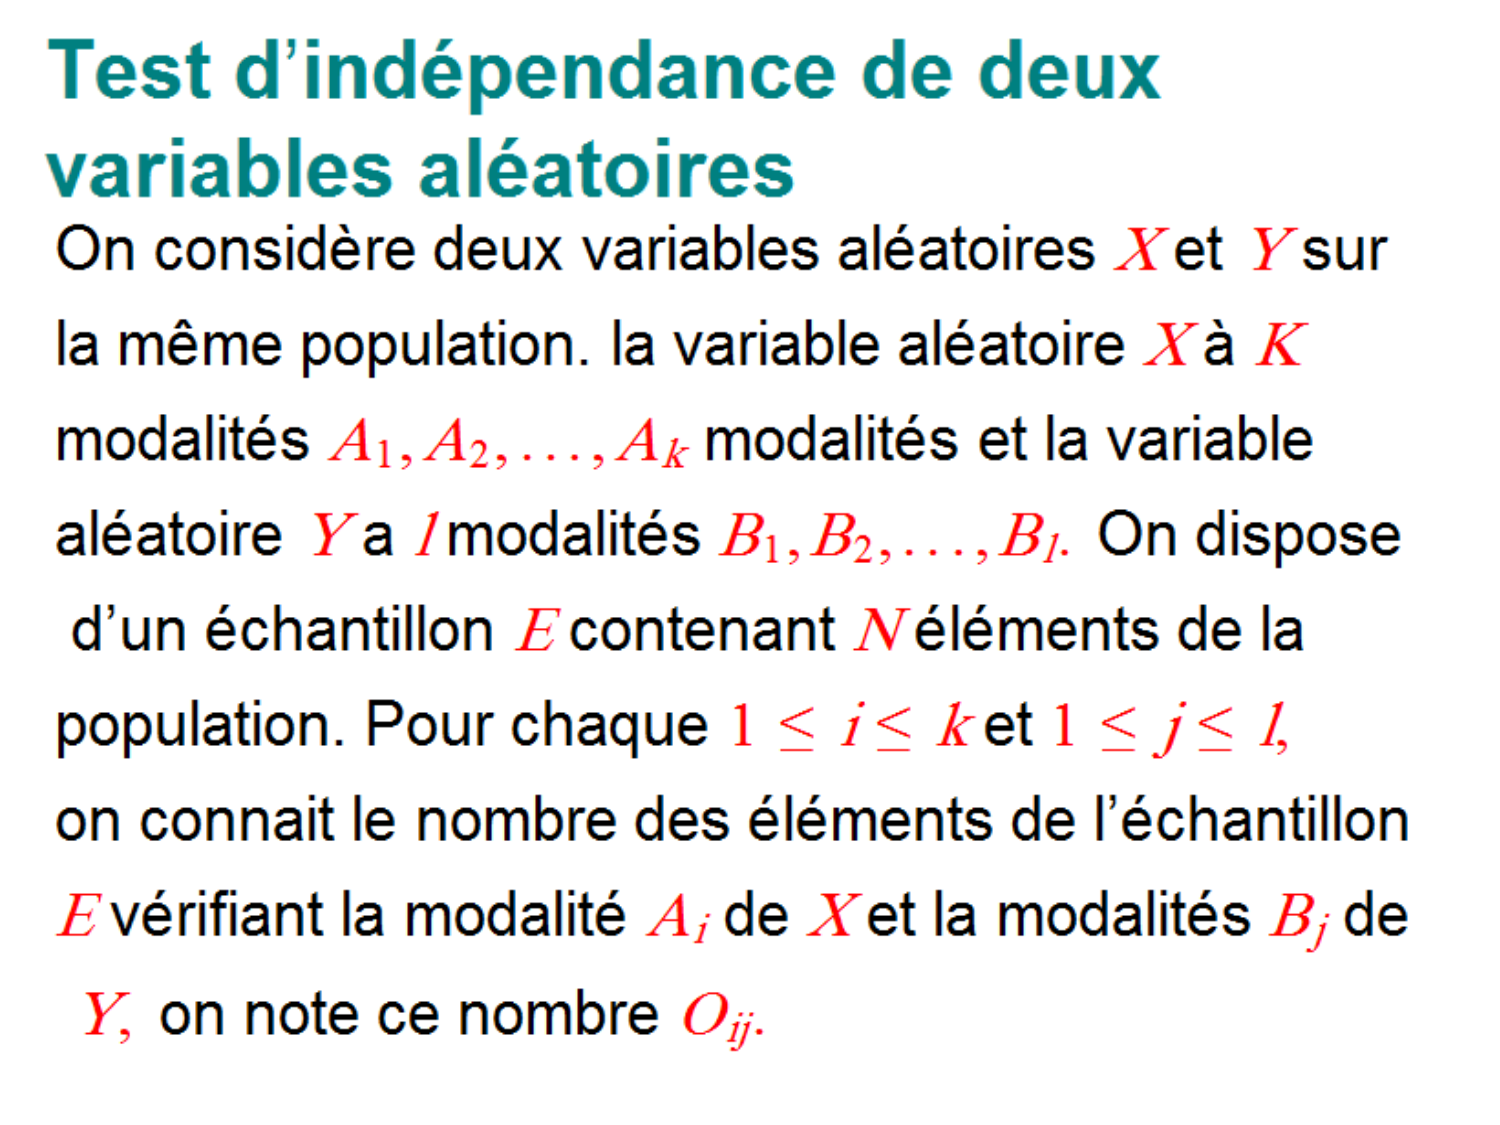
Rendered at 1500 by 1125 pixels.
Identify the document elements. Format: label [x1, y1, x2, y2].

picture [34, 23, 1417, 1055]
